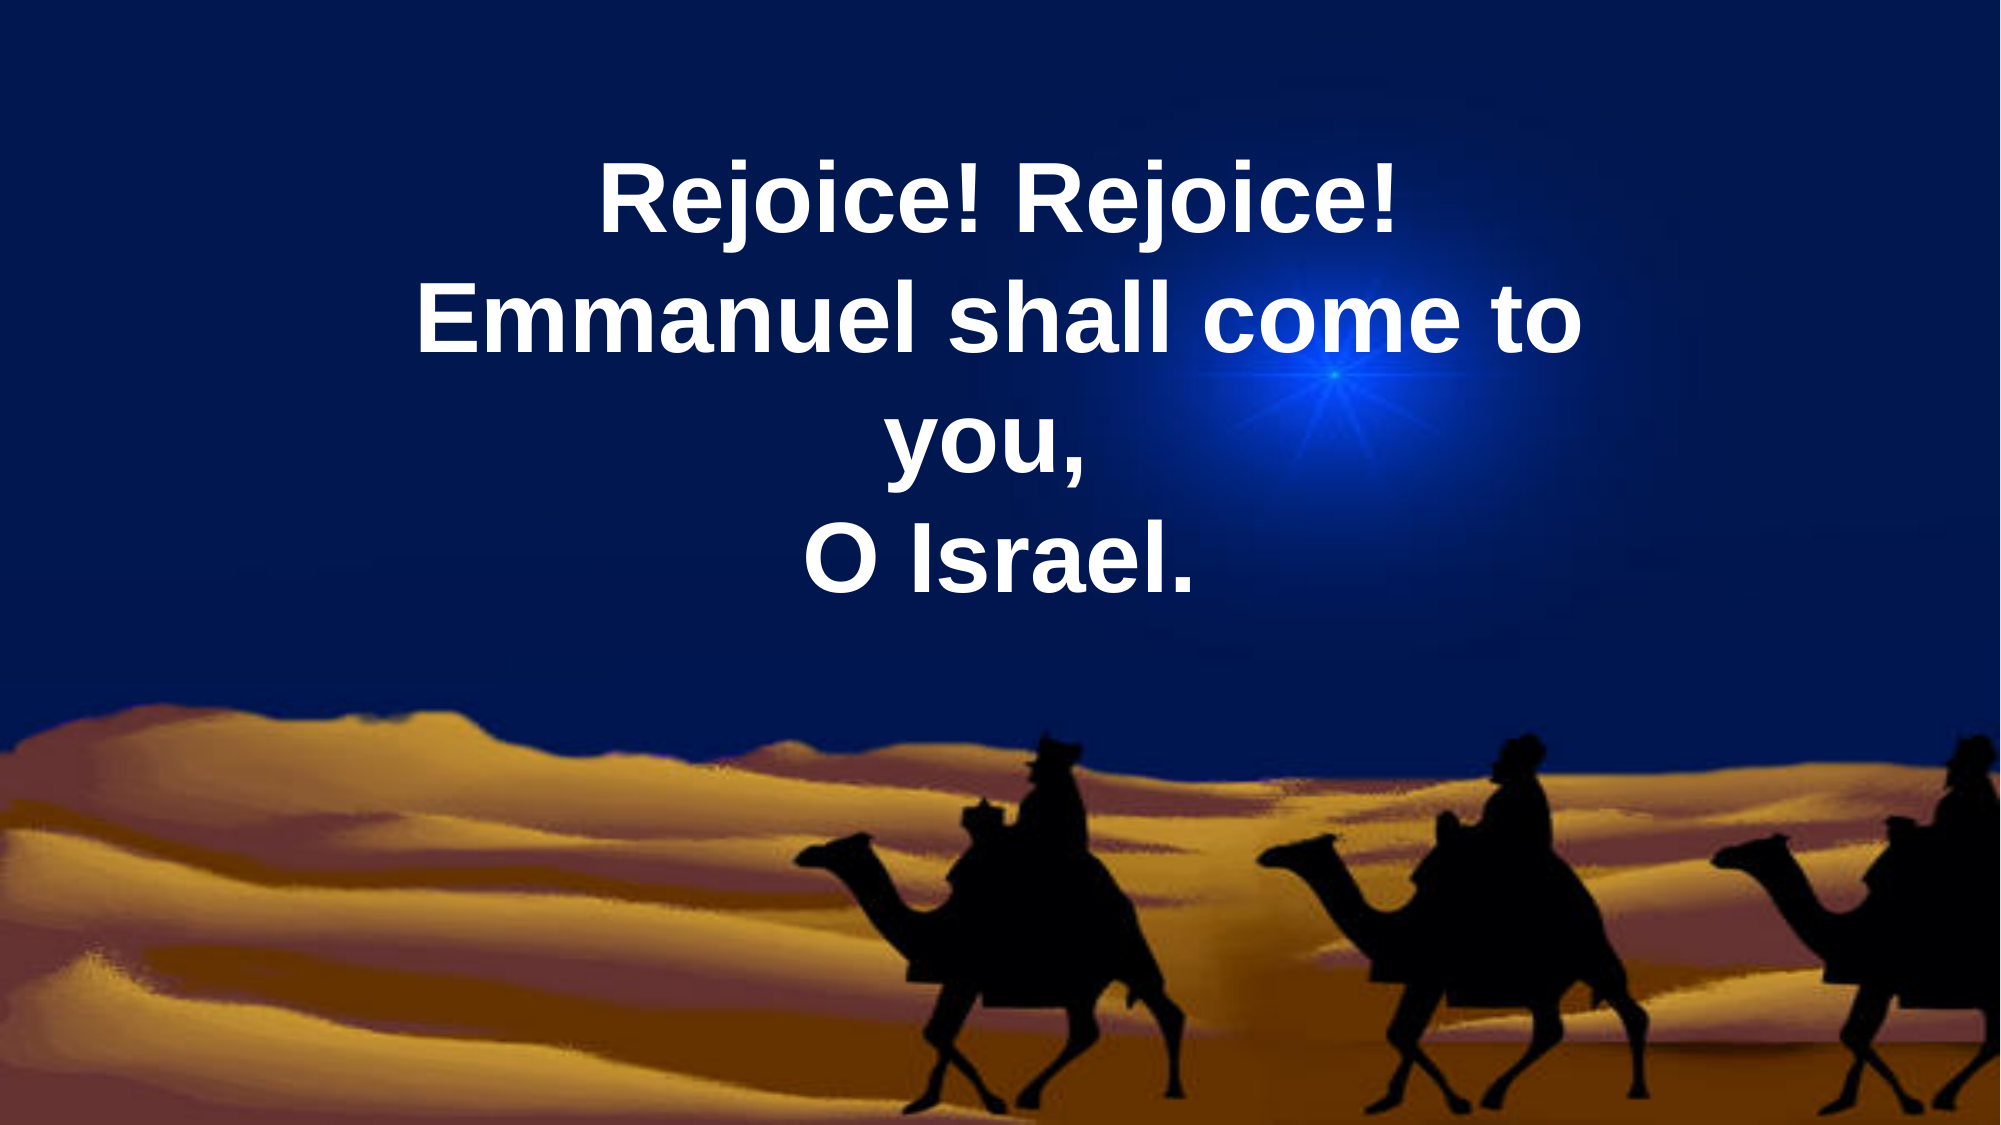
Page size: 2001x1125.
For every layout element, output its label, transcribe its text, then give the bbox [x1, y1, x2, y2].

picture [0, 0, 2001, 1125]
title Rejoice! Rejoice! Emmanuel shall come to you, O Israel. [324, 45, 1675, 700]
